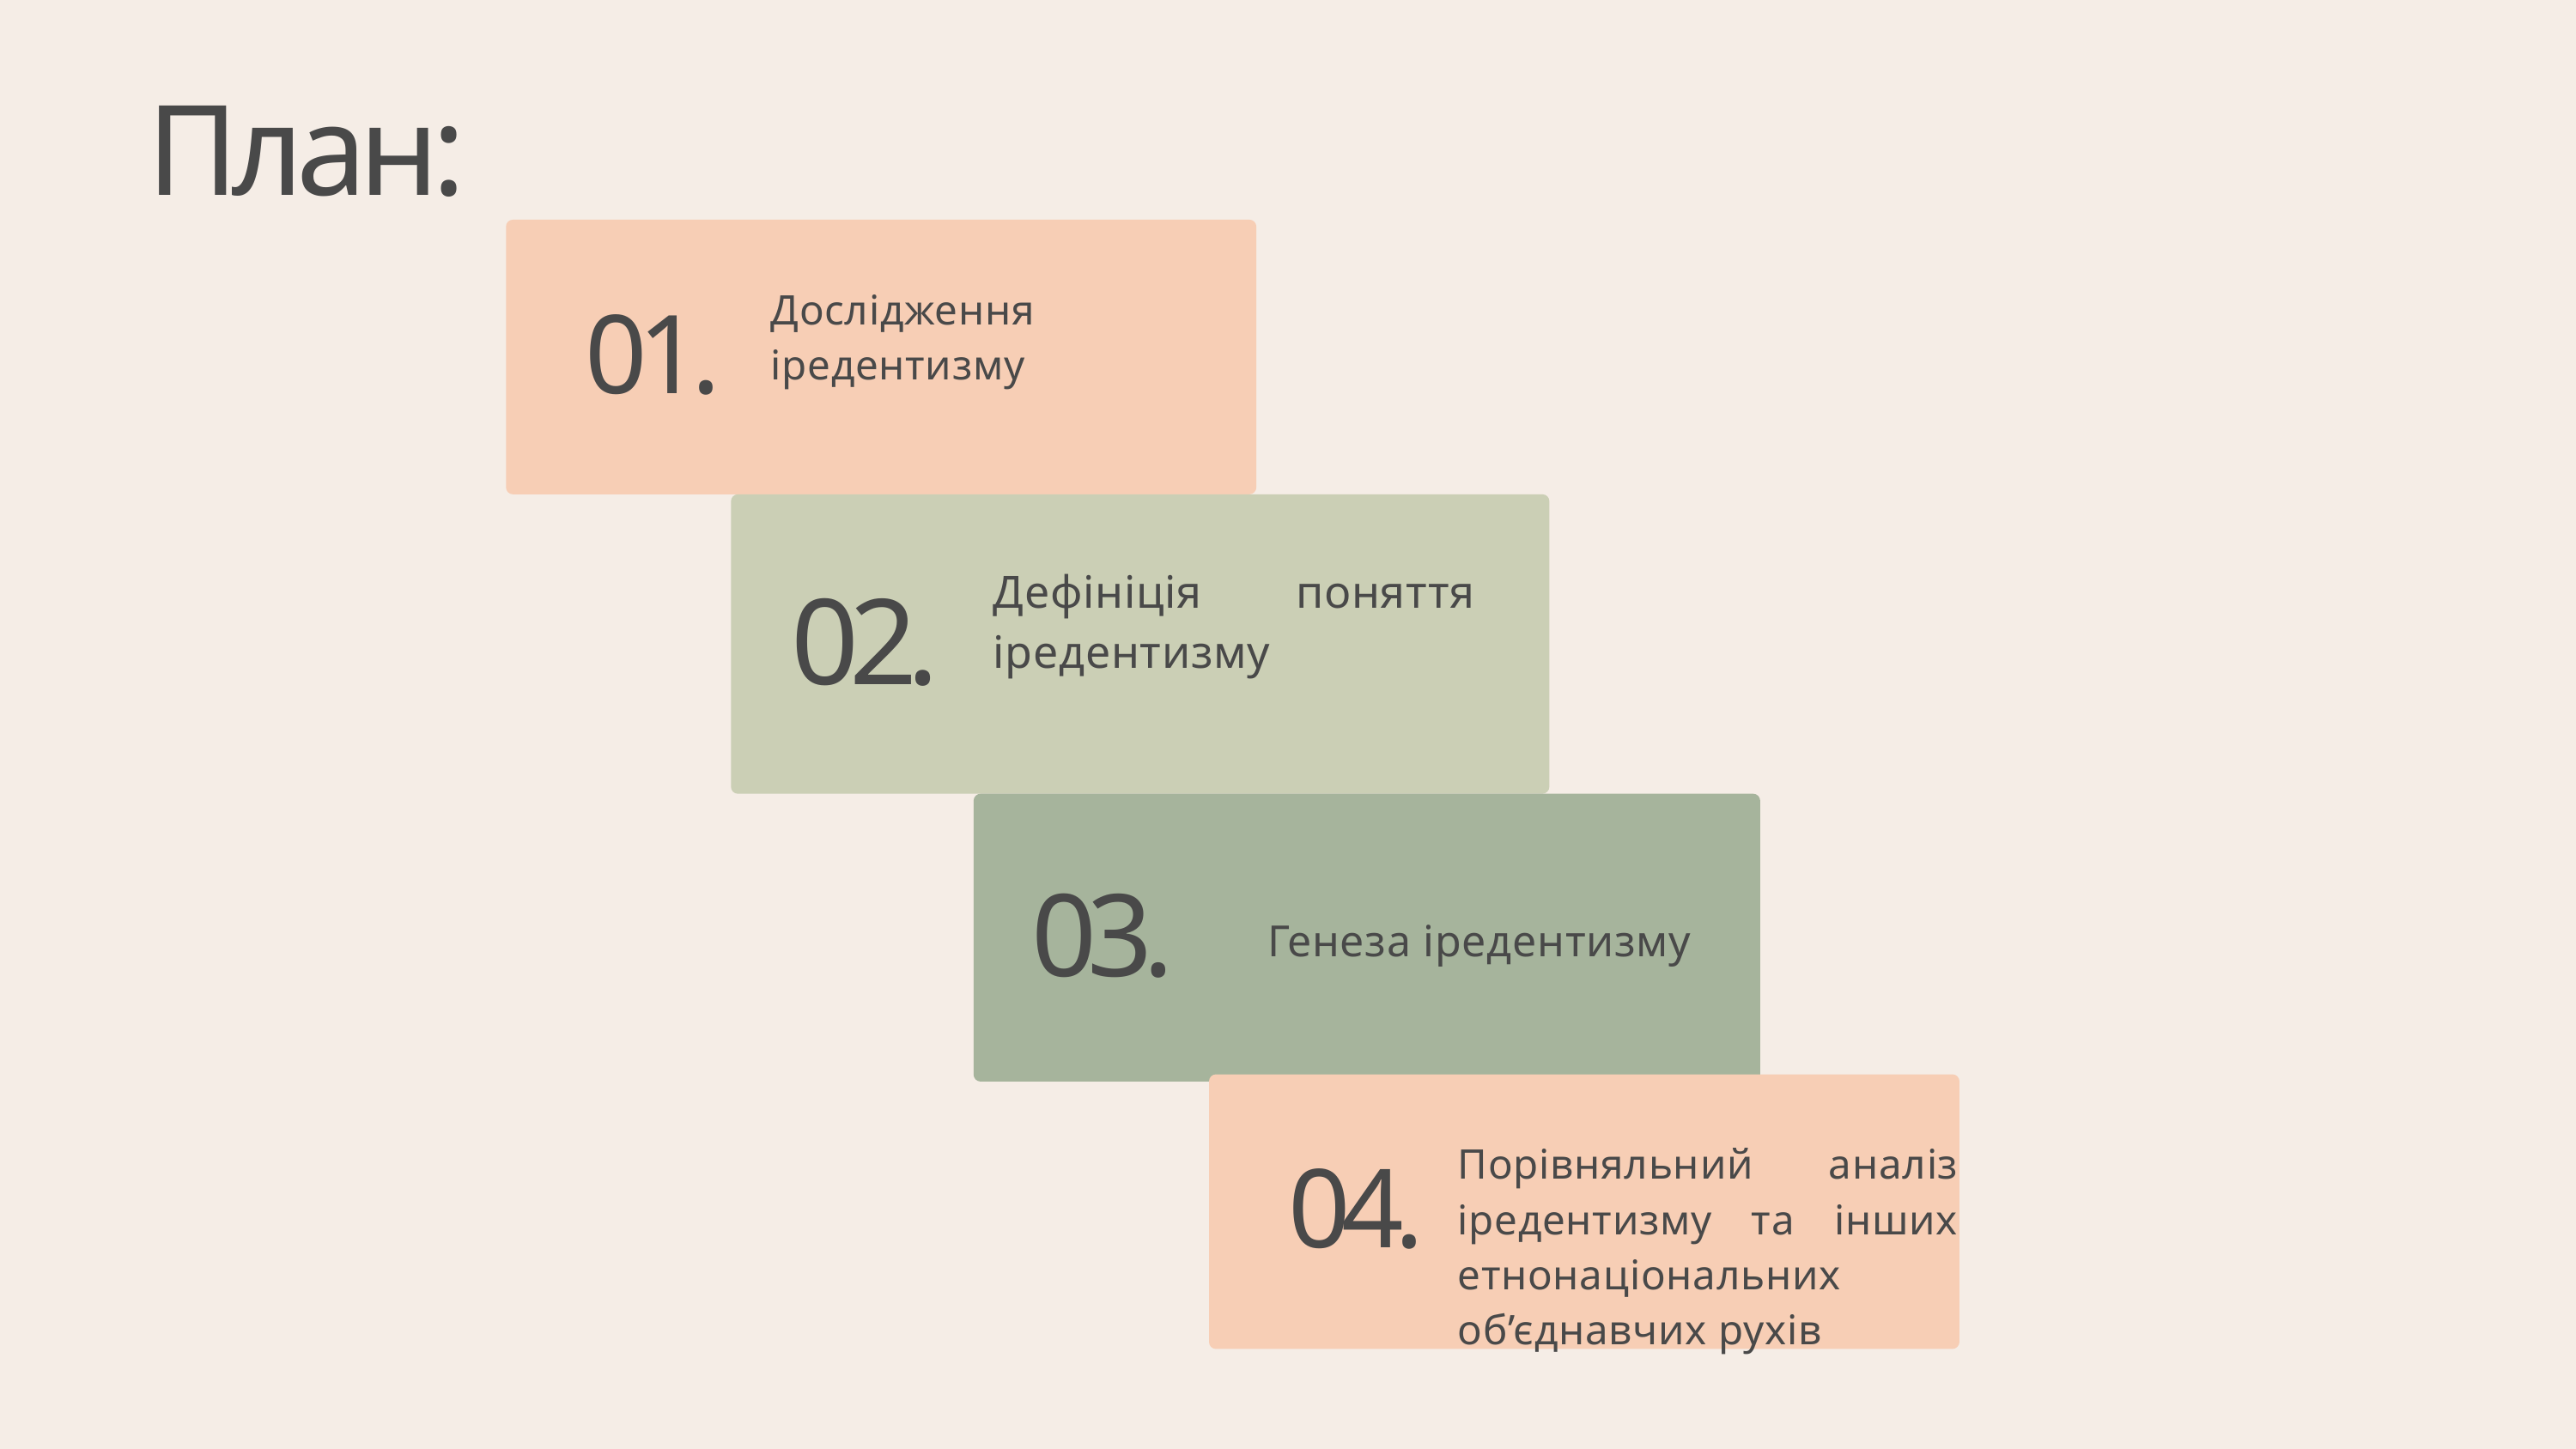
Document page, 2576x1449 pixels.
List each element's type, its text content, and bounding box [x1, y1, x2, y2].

text_box План: [147, 58, 1233, 221]
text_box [973, 793, 1761, 1082]
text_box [1208, 1074, 1960, 1349]
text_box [505, 219, 1257, 495]
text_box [731, 494, 1550, 794]
